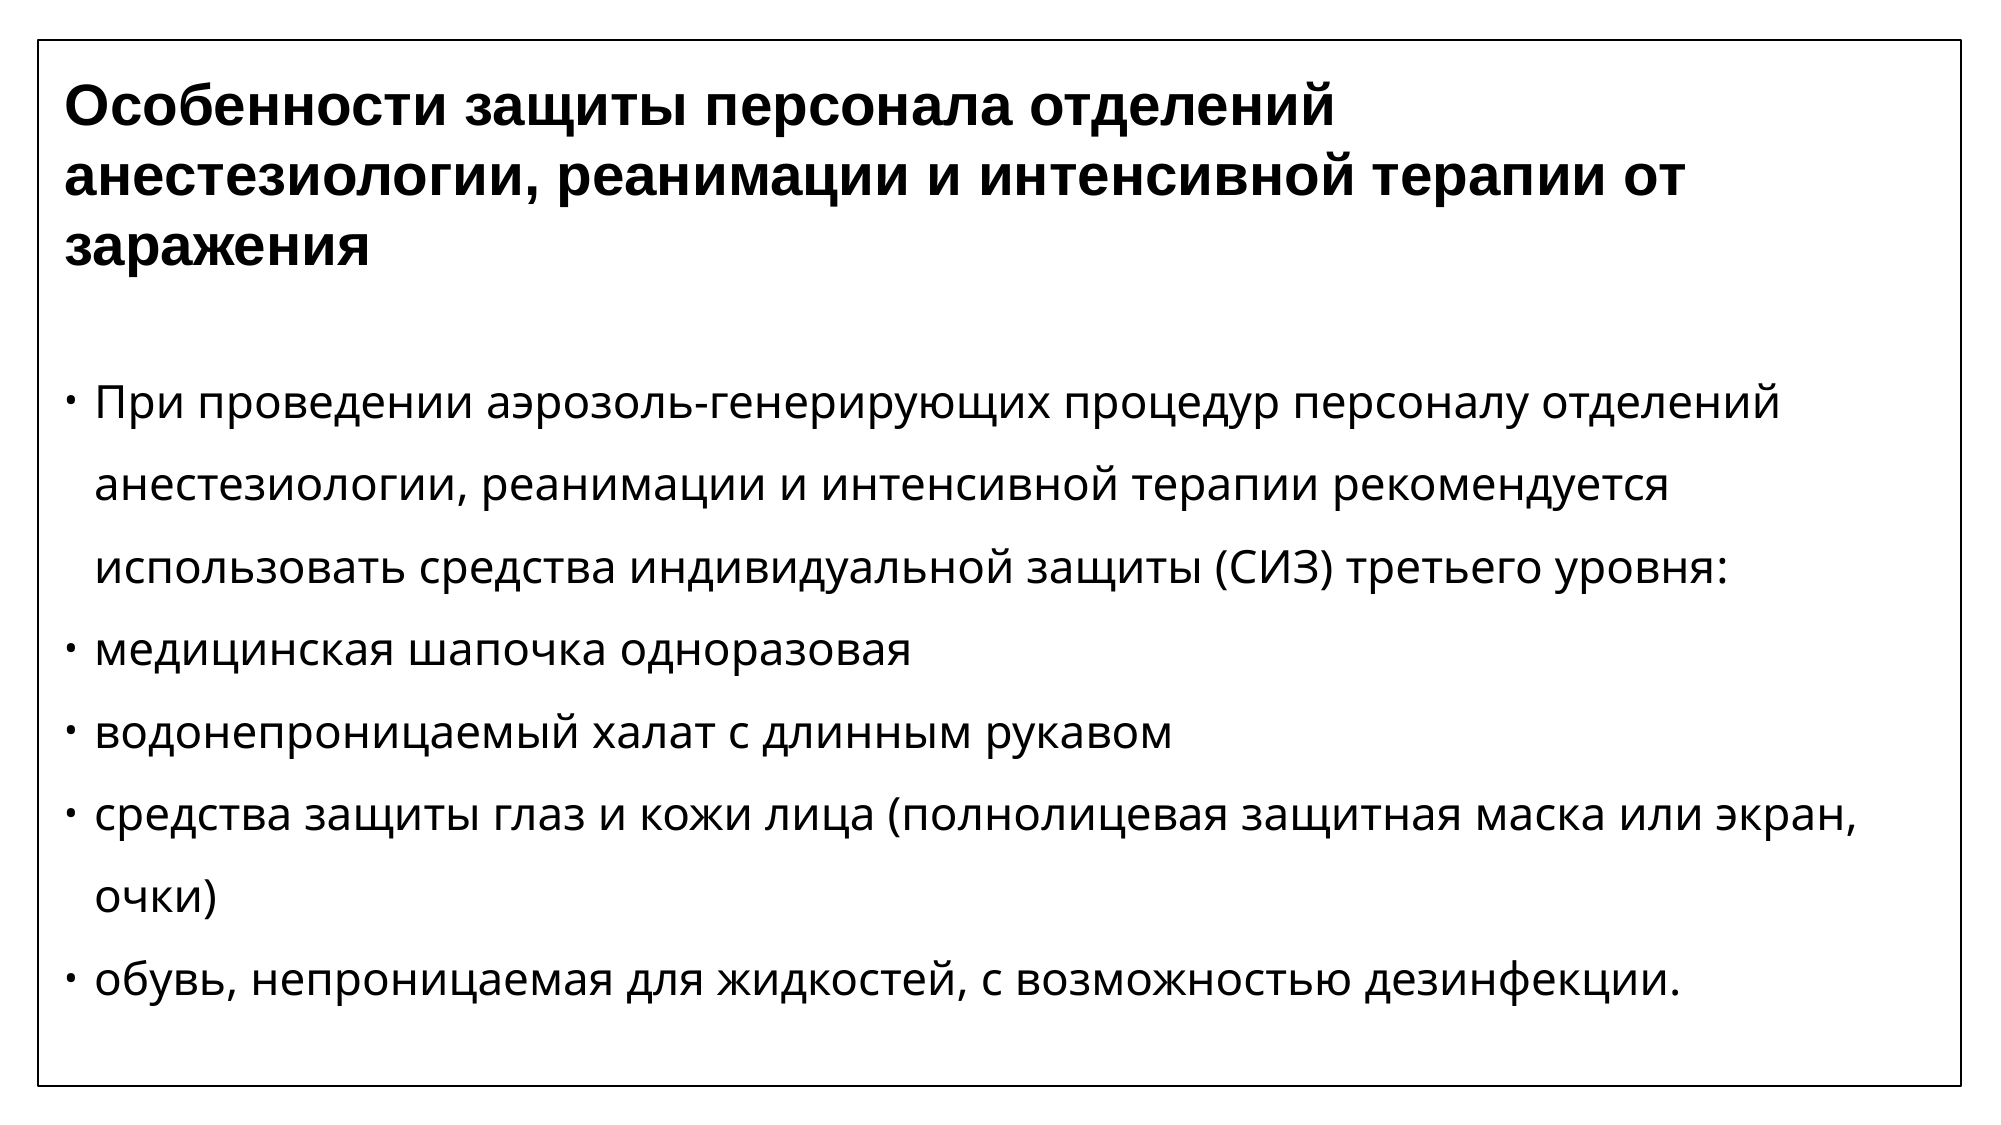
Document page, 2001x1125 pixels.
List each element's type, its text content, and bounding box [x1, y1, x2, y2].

text_box Особенности защиты персонала отделений анестезиологии, реанимации и интенсивной терапии от заражения [49, 59, 1763, 285]
list При проведении аэрозоль-генерирующих процедур персоналу отделений анестезиологии, реанимации и интенсивной терапии рекомендуется использовать средства индивидуальной защиты (СИЗ) третьего уровня: медицинская шапочка одноразовая водонепроницаемый халат с длинным рукавом средства защиты глаз и кожи лица (полнолицевая защитная маска или экран, очки) обувь, непроницаемая для жидкостей, с возможностью дезинфекции. [41, 337, 1959, 1086]
